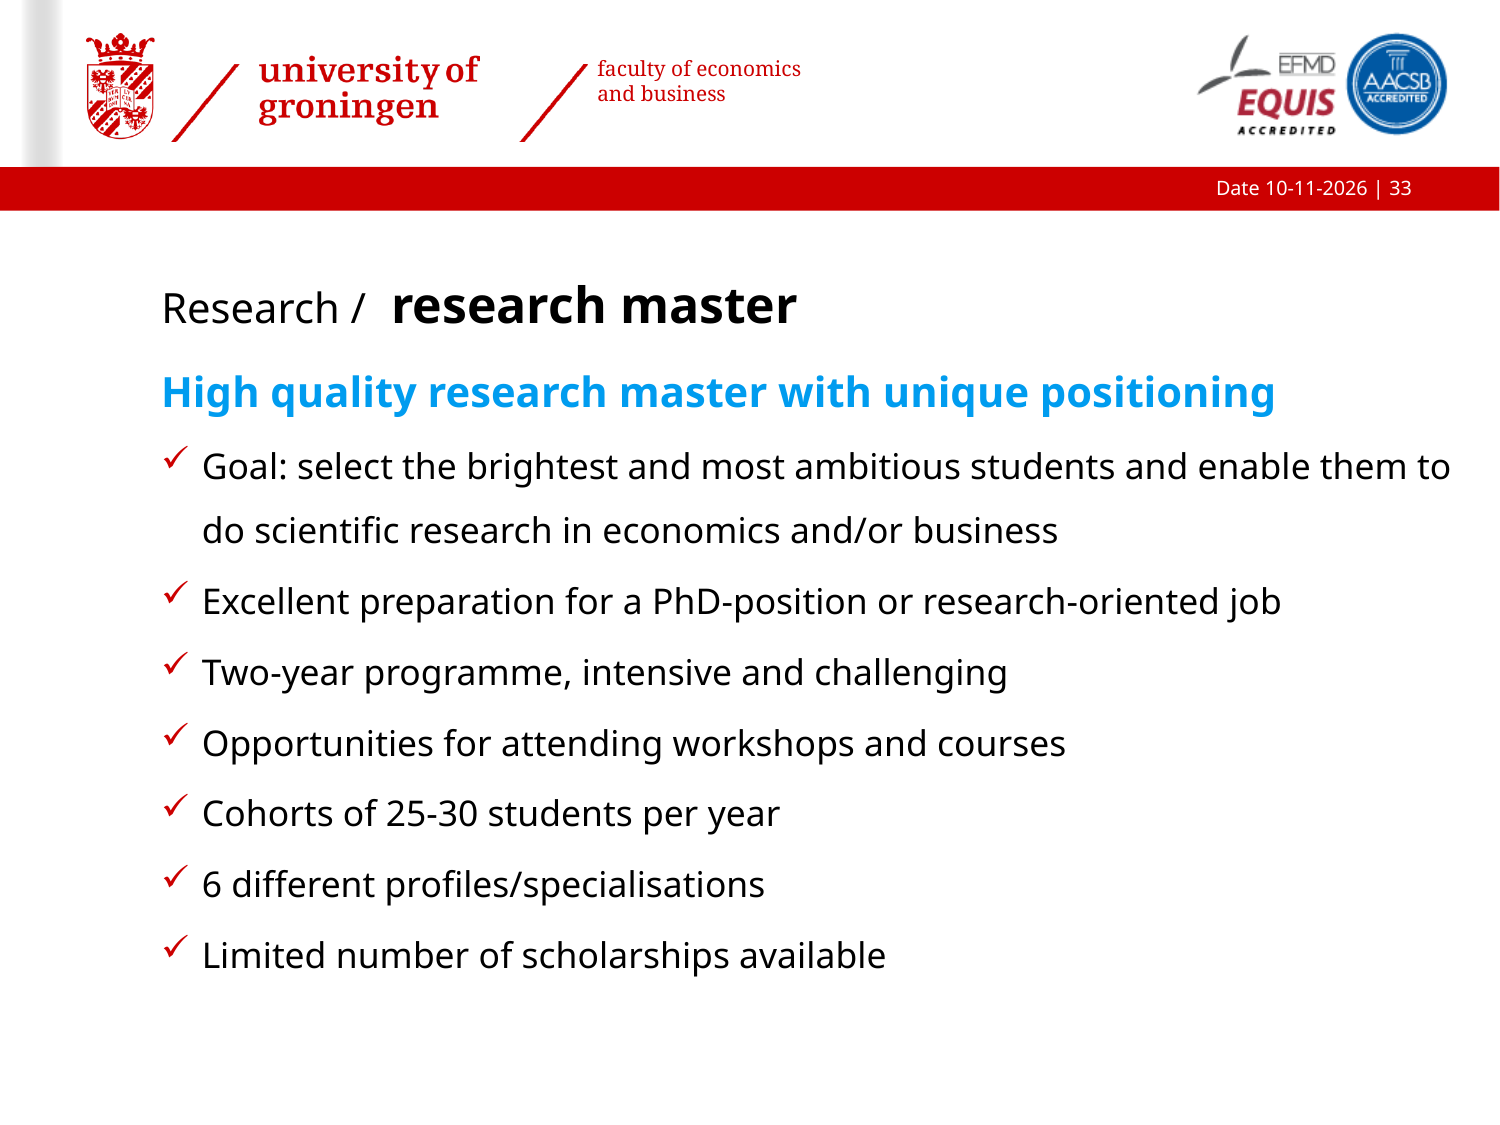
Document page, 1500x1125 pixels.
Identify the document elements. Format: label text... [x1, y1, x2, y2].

picture [86, 33, 480, 142]
picture [1190, 11, 1450, 156]
title Research / research master [0, 220, 1500, 350]
list High quality research master with unique positioning Goal: select the brightest and most ambitious students and enable them to do scientific research in economics and/or business Excellent preparation for a PhD-position or research-oriented job Two-year programme, intensive and challenging Opportunities for attending workshops and courses Cohorts of 25-30 students per year 6 different profiles/specialisations Limited number of scholarships available [0, 365, 1500, 1106]
picture [519, 64, 588, 142]
